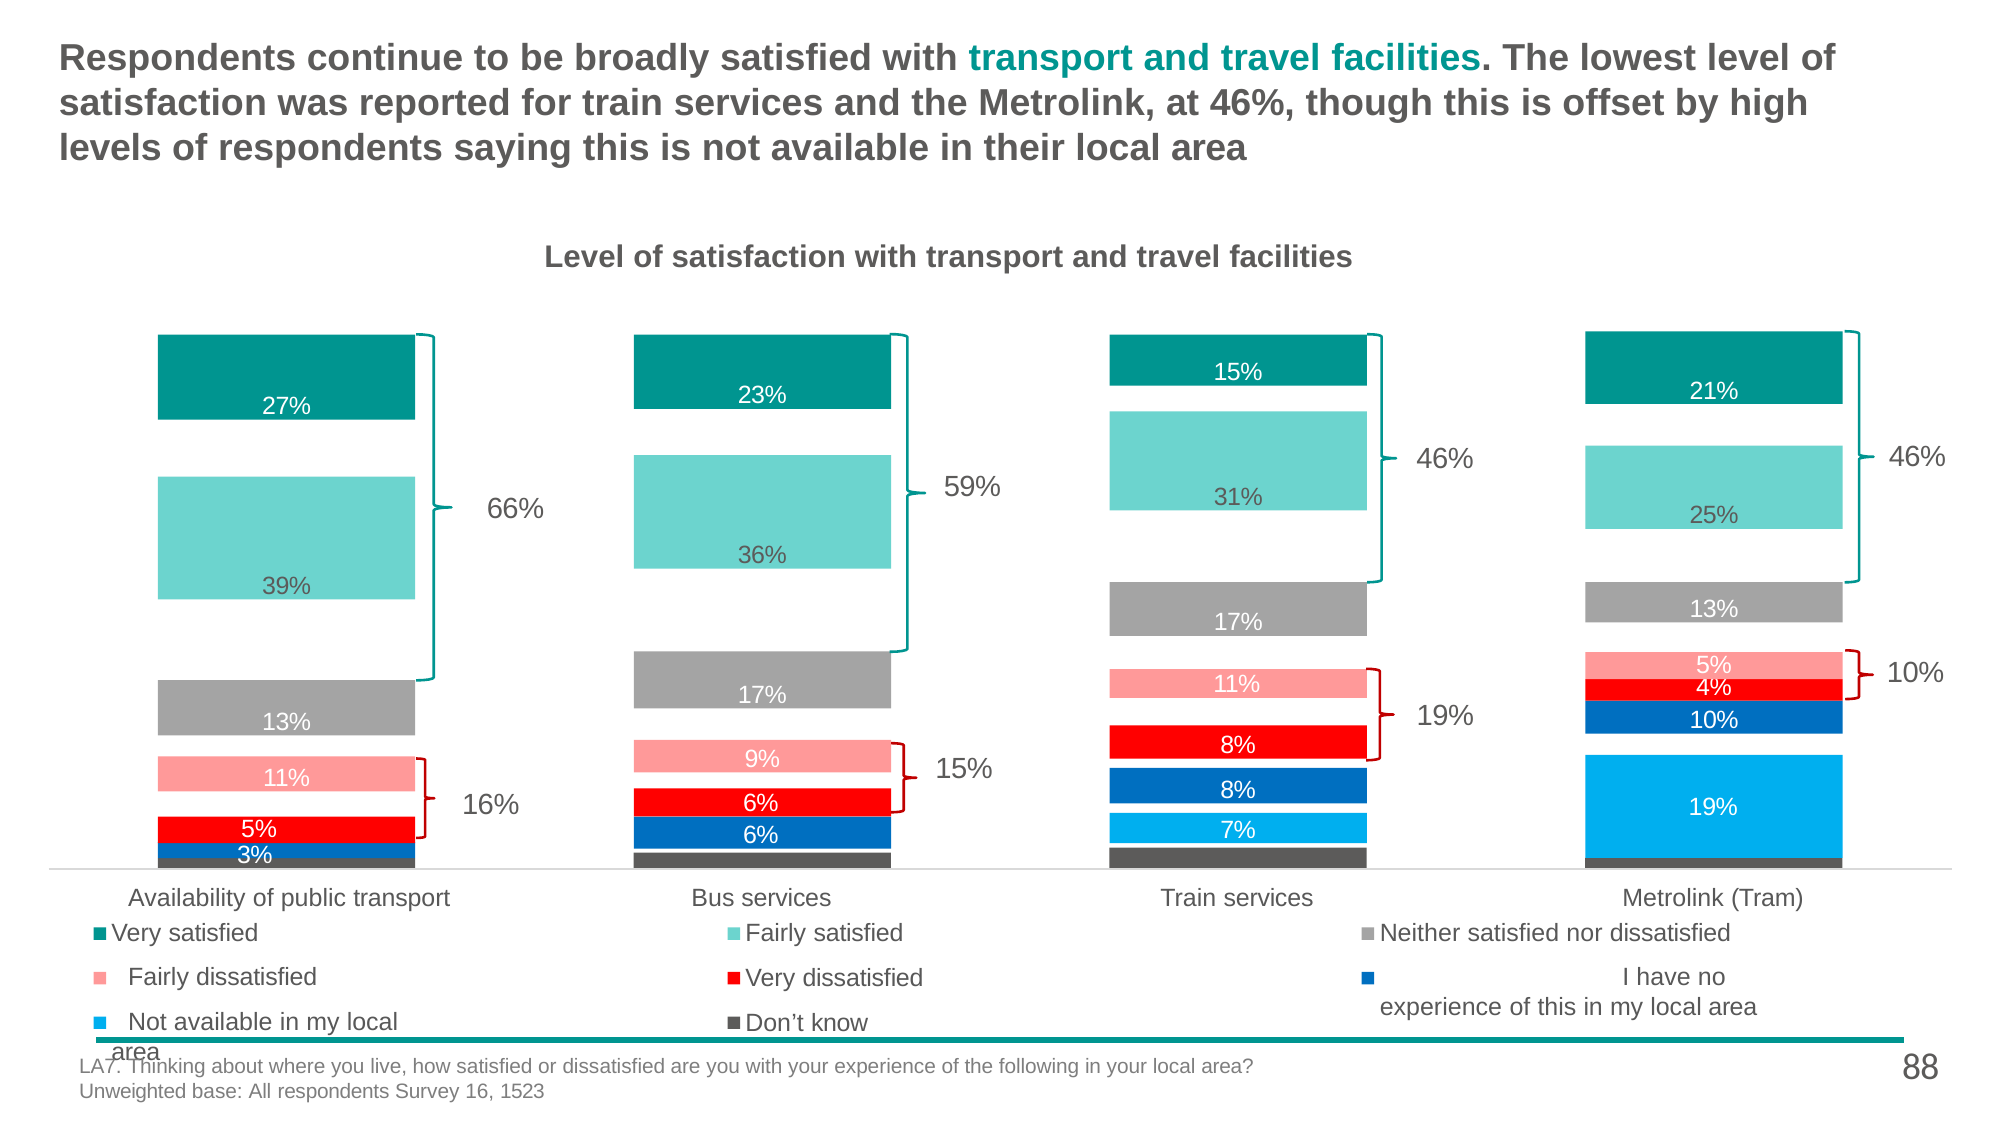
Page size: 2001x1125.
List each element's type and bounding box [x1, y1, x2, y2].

text_box [1158, 879, 1318, 912]
text_box [93, 971, 107, 985]
text_box [1900, 1039, 1943, 1087]
text_box [77, 875, 1257, 1103]
text_box [633, 334, 926, 709]
text_box [1884, 651, 1948, 689]
text_box [93, 1016, 107, 1029]
text_box [542, 234, 1354, 274]
text_box [1414, 693, 1478, 731]
text_box [157, 334, 452, 736]
title [56, 30, 1923, 221]
text_box [1377, 875, 1868, 1021]
text_box [484, 487, 548, 525]
text_box [1585, 331, 1843, 404]
text_box [1886, 435, 1950, 473]
text_box [1585, 652, 1843, 734]
text_box [689, 875, 930, 1037]
text_box [1361, 971, 1375, 985]
text_box [1414, 437, 1478, 475]
text_box [1109, 334, 1397, 636]
text_box [1585, 582, 1843, 623]
text_box [1844, 331, 1874, 583]
text_box [1845, 650, 1873, 700]
text_box [1585, 445, 1843, 529]
text_box [941, 465, 1005, 503]
text_box [47, 668, 1953, 870]
text_box [93, 927, 107, 940]
text_box [1361, 927, 1375, 940]
